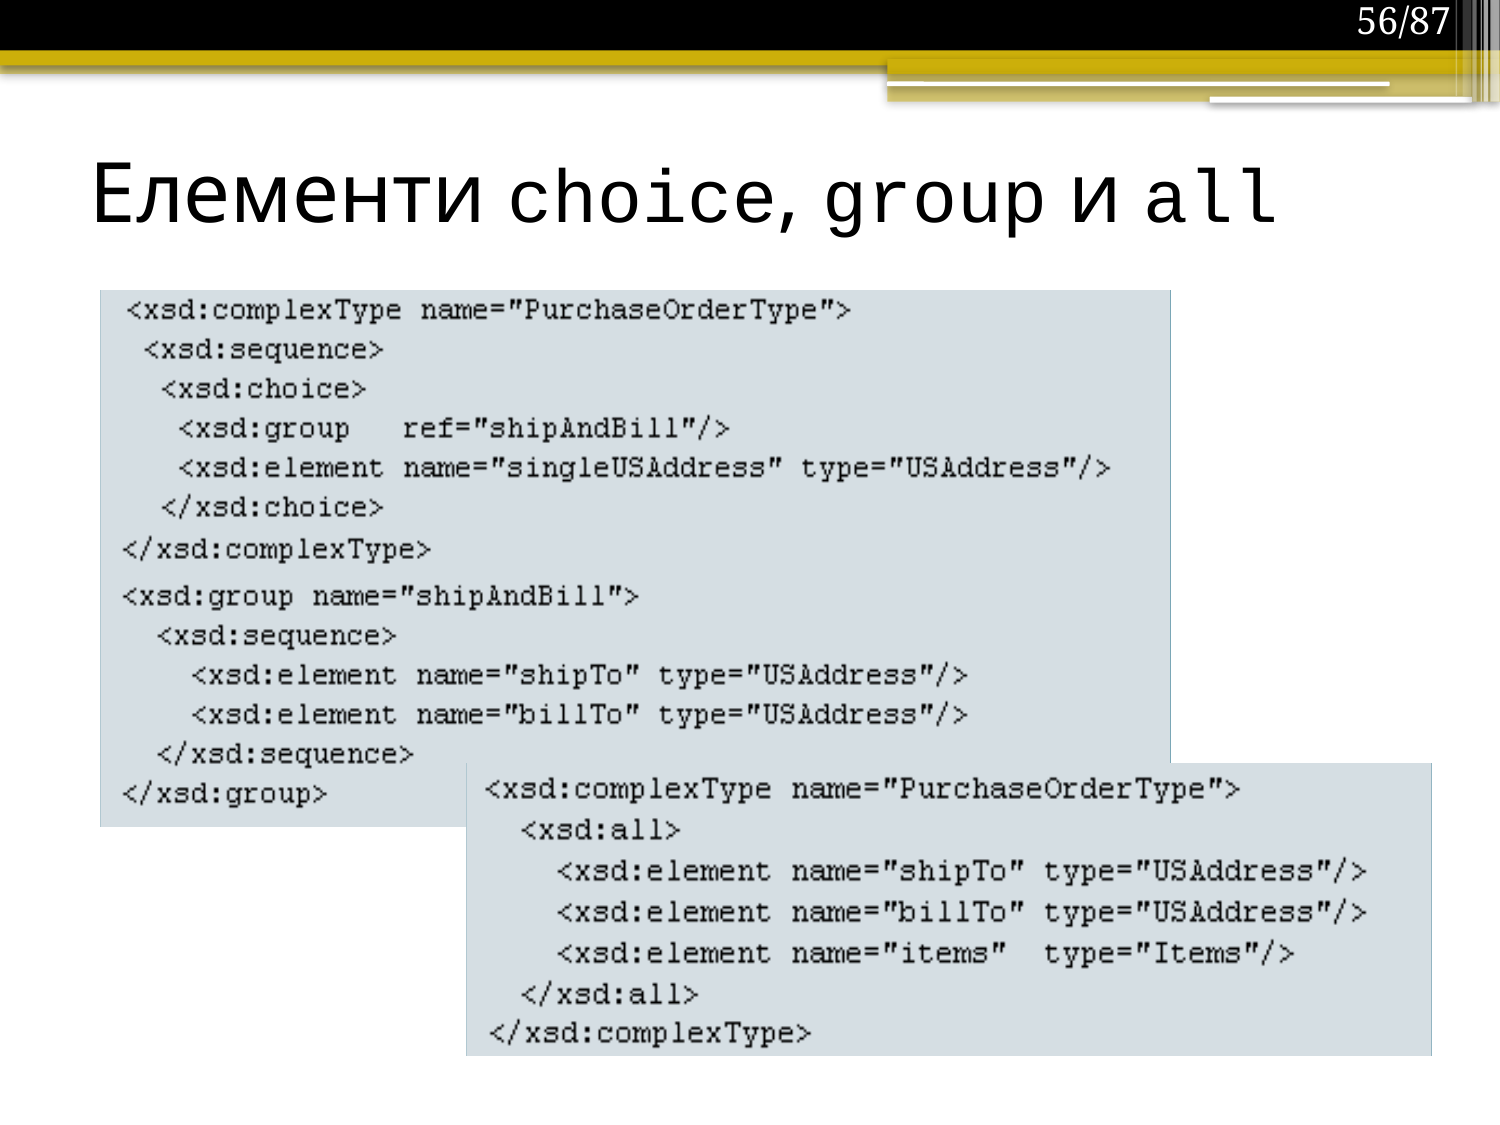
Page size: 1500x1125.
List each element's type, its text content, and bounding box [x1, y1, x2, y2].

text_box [100, 290, 1171, 828]
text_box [466, 762, 1432, 1056]
slide_number 56/87 [1269, 0, 1466, 56]
title Елементи choice, group и all [75, 101, 1425, 277]
